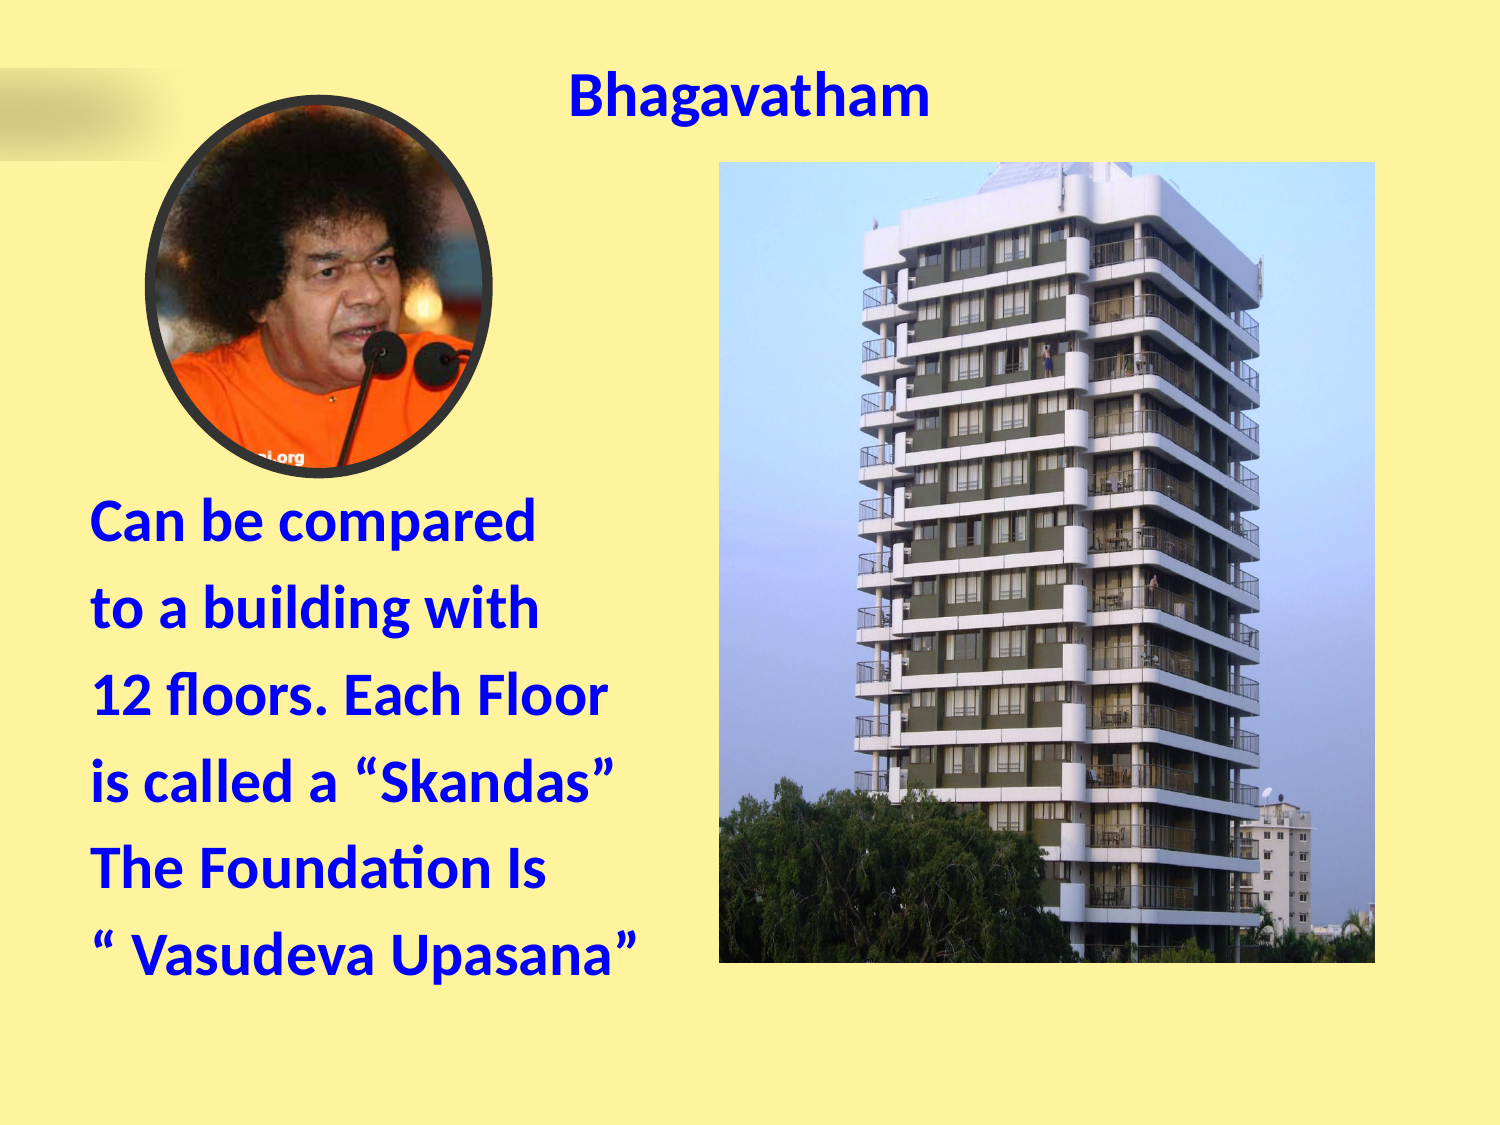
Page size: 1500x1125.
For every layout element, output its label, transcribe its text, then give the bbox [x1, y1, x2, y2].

title Bhagavatham [75, 45, 1425, 125]
list Can be compared to a building with 12 floors. Each Floor is called a “Skandas” The Foundation Is “ Vasudeva Upasana” [75, 125, 1425, 1005]
picture [149, 99, 488, 474]
picture [718, 162, 1376, 963]
